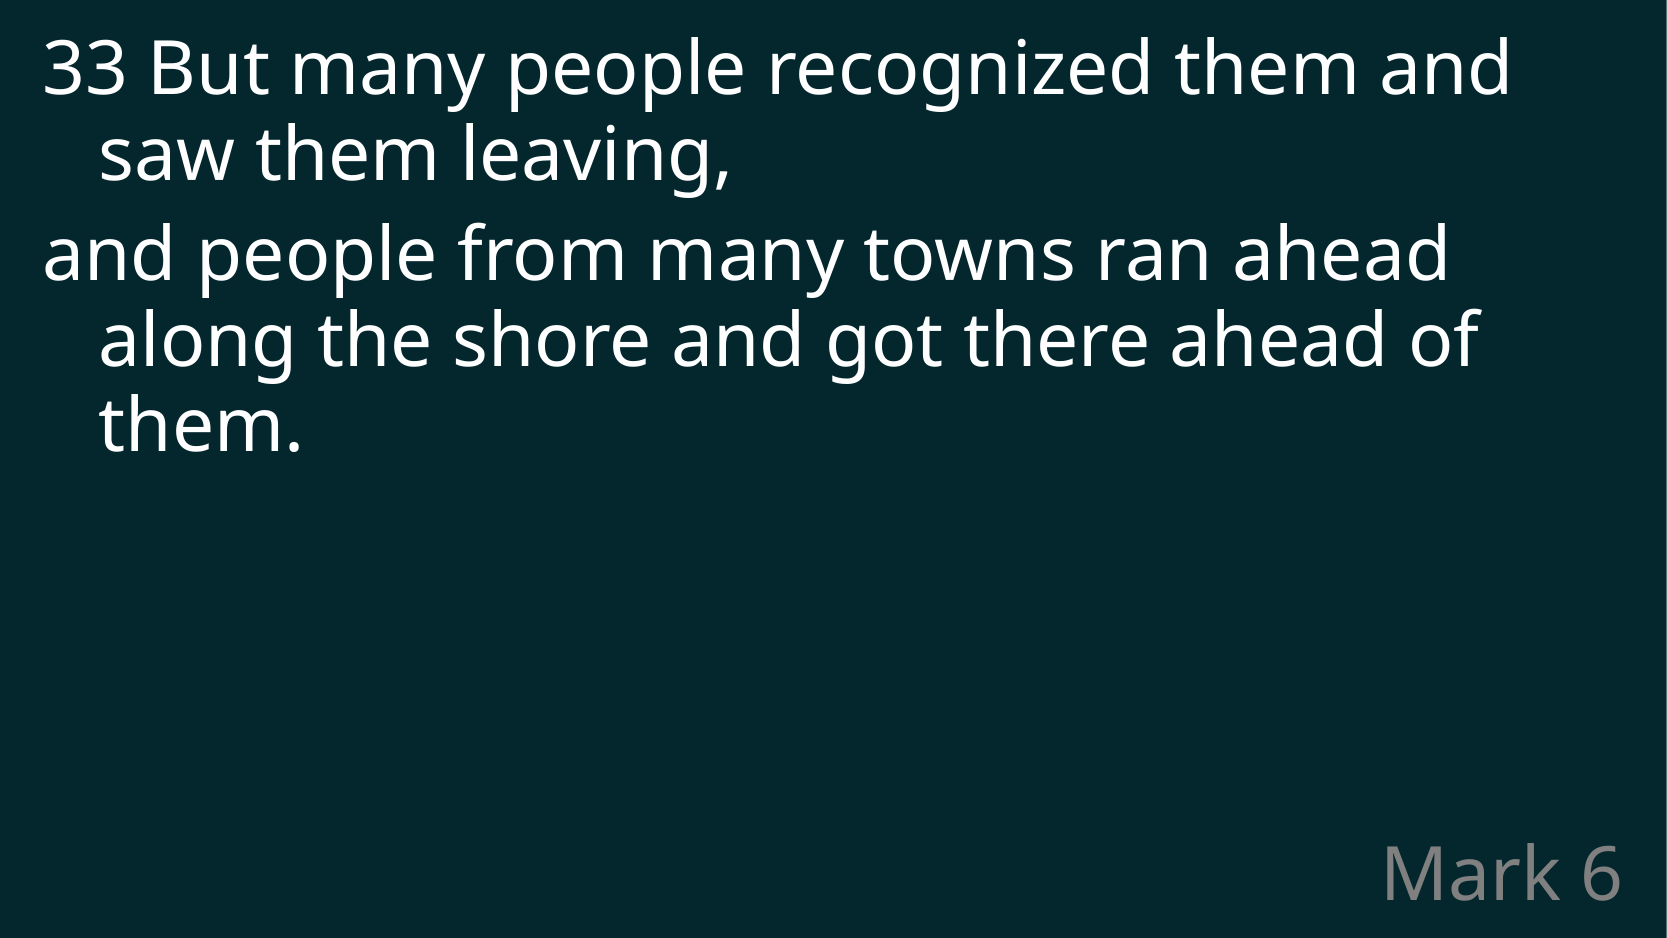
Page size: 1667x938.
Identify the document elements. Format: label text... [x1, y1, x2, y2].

title Mark 6 [1058, 834, 1640, 923]
list 33 But many people recognized them and saw them leaving, and people from many towns ran ahead along the shore and got there ahead of them. [27, 18, 1640, 813]
